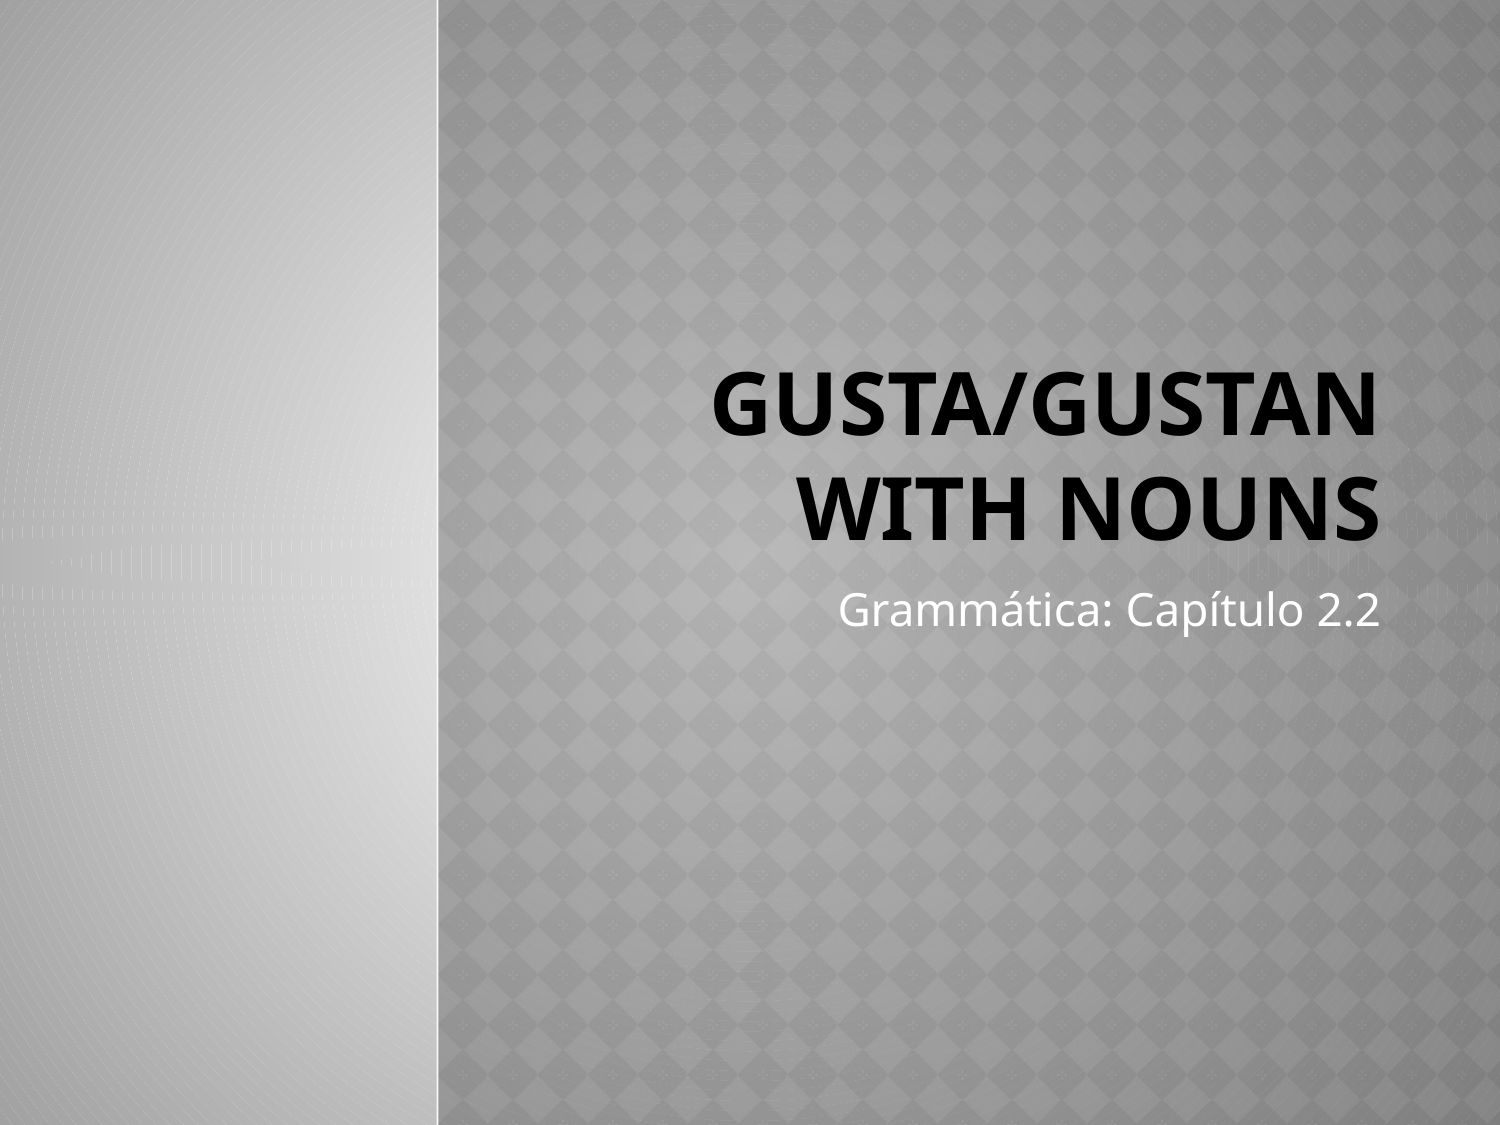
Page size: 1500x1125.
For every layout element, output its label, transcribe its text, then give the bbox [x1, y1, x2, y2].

subtitle Grammática: Capítulo 2.2 [550, 580, 1390, 762]
title Gusta/Gustan with NOUNS [552, 87, 1390, 558]
